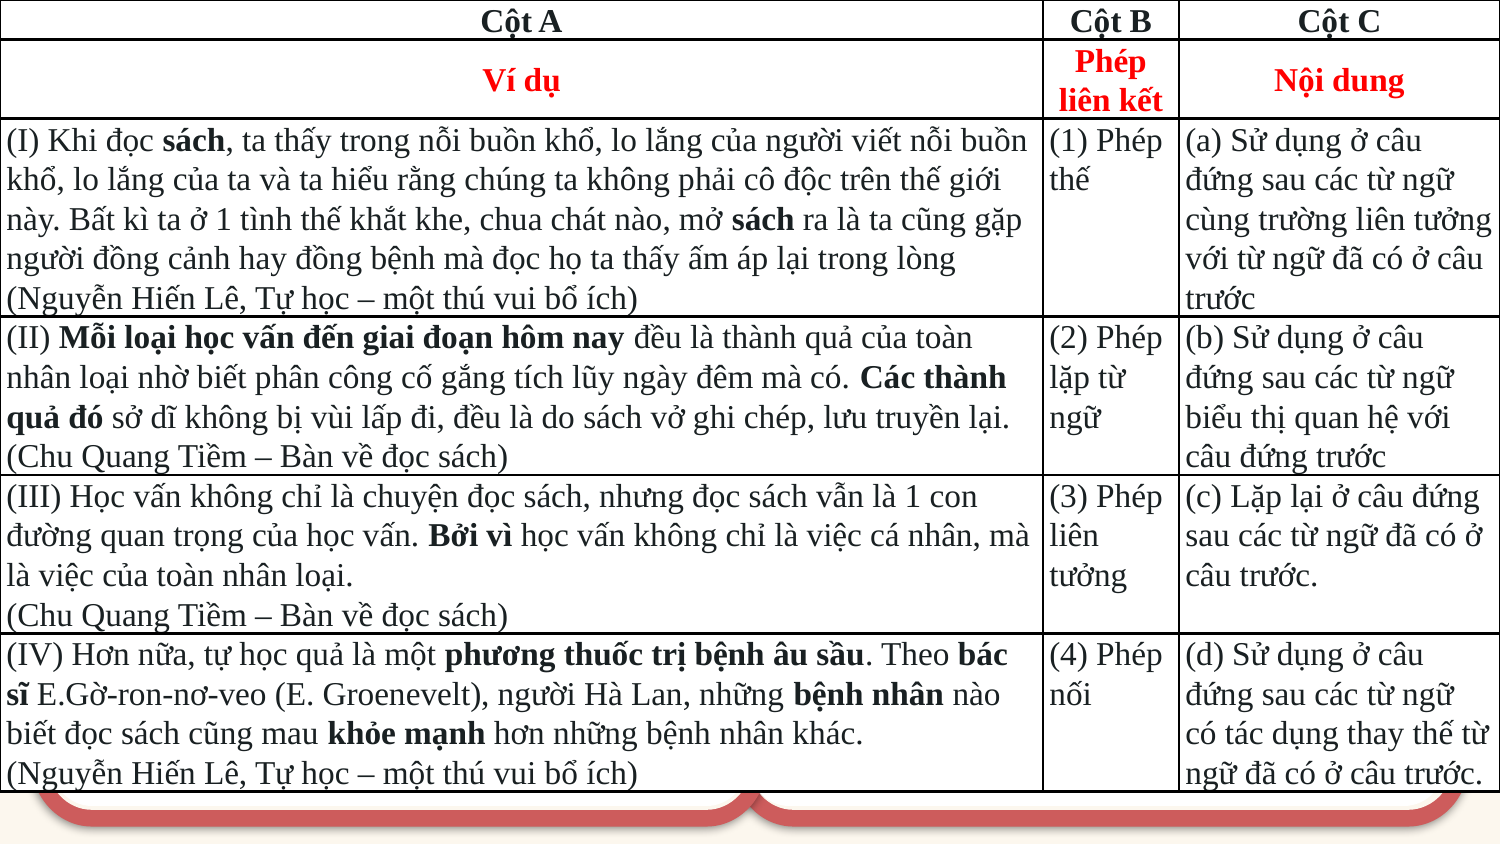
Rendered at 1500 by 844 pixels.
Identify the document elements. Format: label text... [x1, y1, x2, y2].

table_cell (II) Mỗi loại học vấn đến giai đoạn hôm nay đều là thành quả của toàn nhân loại nhờ biết phân công cố gắng tích lũy ngày đêm mà có. Các thành quả đó sở dĩ không bị vùi lấp đi, đều là do sách vở ghi chép, lưu truyền lại. (Chu Quang Tiềm – Bàn về đọc sách) [1, 318, 1042, 474]
table_cell (III) Học vấn không chỉ là chuyện đọc sách, nhưng đọc sách vẫn là 1 con đường quan trọng của học vấn. Bởi vì học vấn không chỉ là việc cá nhân, mà là việc của toàn nhân loại. (Chu Quang Tiềm – Bàn về đọc sách) [1, 476, 1042, 632]
table_cell (IV) Hơn nữa, tự học quả là một phương thuốc trị bệnh âu sầu. Theo bác sĩ E.Gờ-ron-nơ-veo (E. Groenevelt), người Hà Lan, những bệnh nhân nào biết đọc sách cũng mau khỏe mạnh hơn những bệnh nhân khác. (Nguyễn Hiến Lê, Tự học – một thú vui bổ ích) [1, 635, 1042, 790]
table_cell (a) Sử dụng ở câu đứng sau các từ ngữ cùng trường liên tưởng với từ ngữ đã có ở câu trước [1180, 120, 1499, 315]
table_cell (b) Sử dụng ở câu đứng sau các từ ngữ biểu thị quan hệ với câu đứng trước [1180, 318, 1499, 474]
table_cell (c) Lặp lại ở câu đứng sau các từ ngữ đã có ở câu trước. [1180, 476, 1499, 632]
table_cell Nội dung [1180, 41, 1499, 117]
table_cell (d) Sử dụng ở câu đứng sau các từ ngữ có tác dụng thay thế từ ngữ đã có ở câu trước. [1180, 635, 1499, 790]
table_cell (2) Phép lặp từ ngữ [1044, 318, 1178, 474]
table_cell (3) Phép liên tưởng [1044, 476, 1178, 632]
table_cell (I) Khi đọc sách, ta thấy trong nỗi buồn khổ, lo lắng của người viết nỗi buồn khổ, lo lắng của ta và ta hiểu rằng chúng ta không phải cô độc trên thế giới này. Bất kì ta ở 1 tình thế khắt khe, chua chát nào, mở sách ra là ta cũng gặp người đồng cảnh hay đồng bệnh mà đọc họ ta thấy ấm áp lại trong lòng (Nguyễn Hiến Lê, Tự học – một thú vui bổ ích) [1, 120, 1042, 315]
table_cell (4) Phép nối [1044, 635, 1178, 790]
table_header Cột A [1, 1, 1042, 38]
table_header Cột C [1180, 1, 1499, 38]
table_cell Phép liên kết [1044, 41, 1178, 117]
table_cell Ví dụ [1, 41, 1042, 117]
table_header Cột B [1044, 1, 1178, 38]
table_cell (1) Phép thế [1044, 120, 1178, 315]
